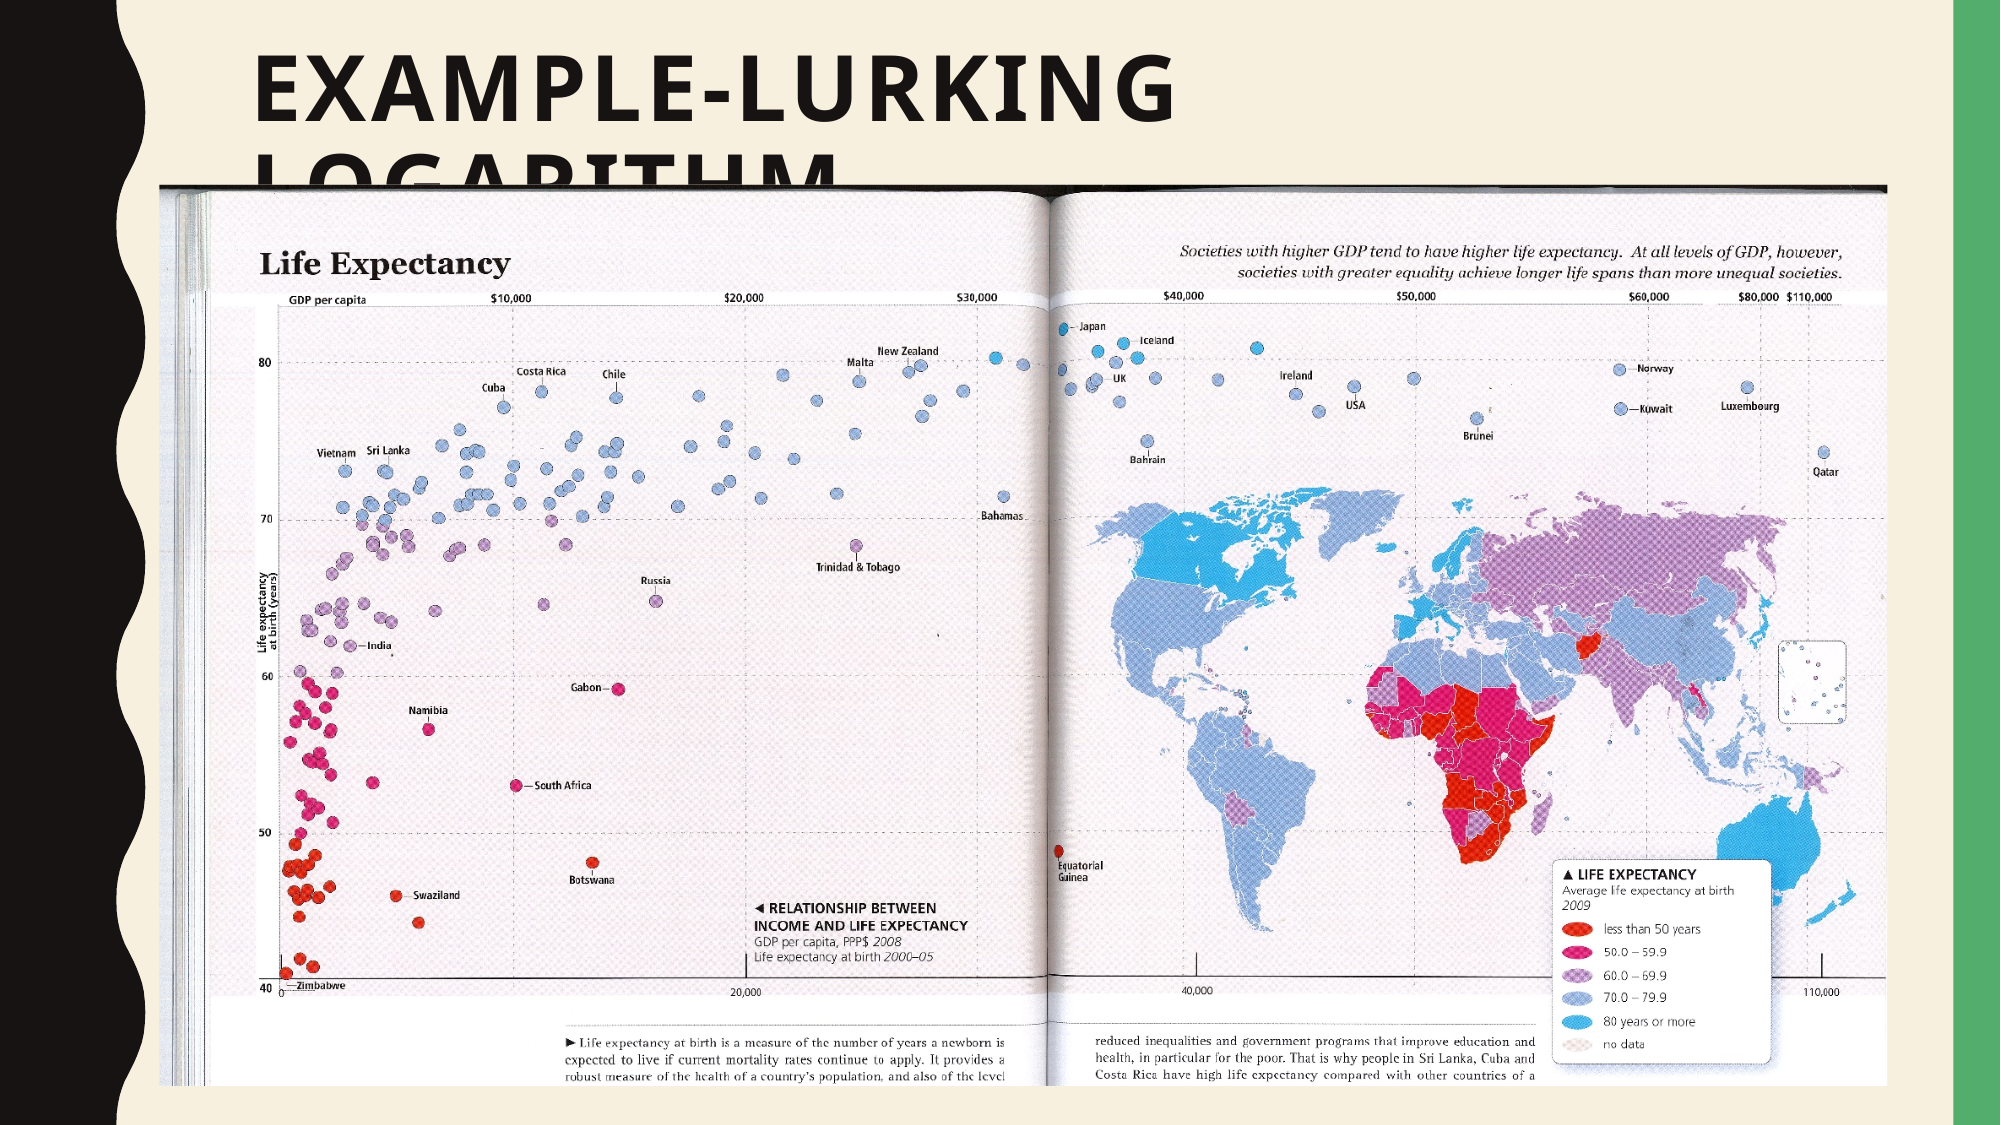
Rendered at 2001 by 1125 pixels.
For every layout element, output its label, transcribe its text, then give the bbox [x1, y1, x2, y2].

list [572, 0, 1474, 1125]
picture [159, 186, 572, 1086]
picture [1474, 186, 1886, 1086]
title Example-lurking Logarithm [235, 34, 572, 184]
